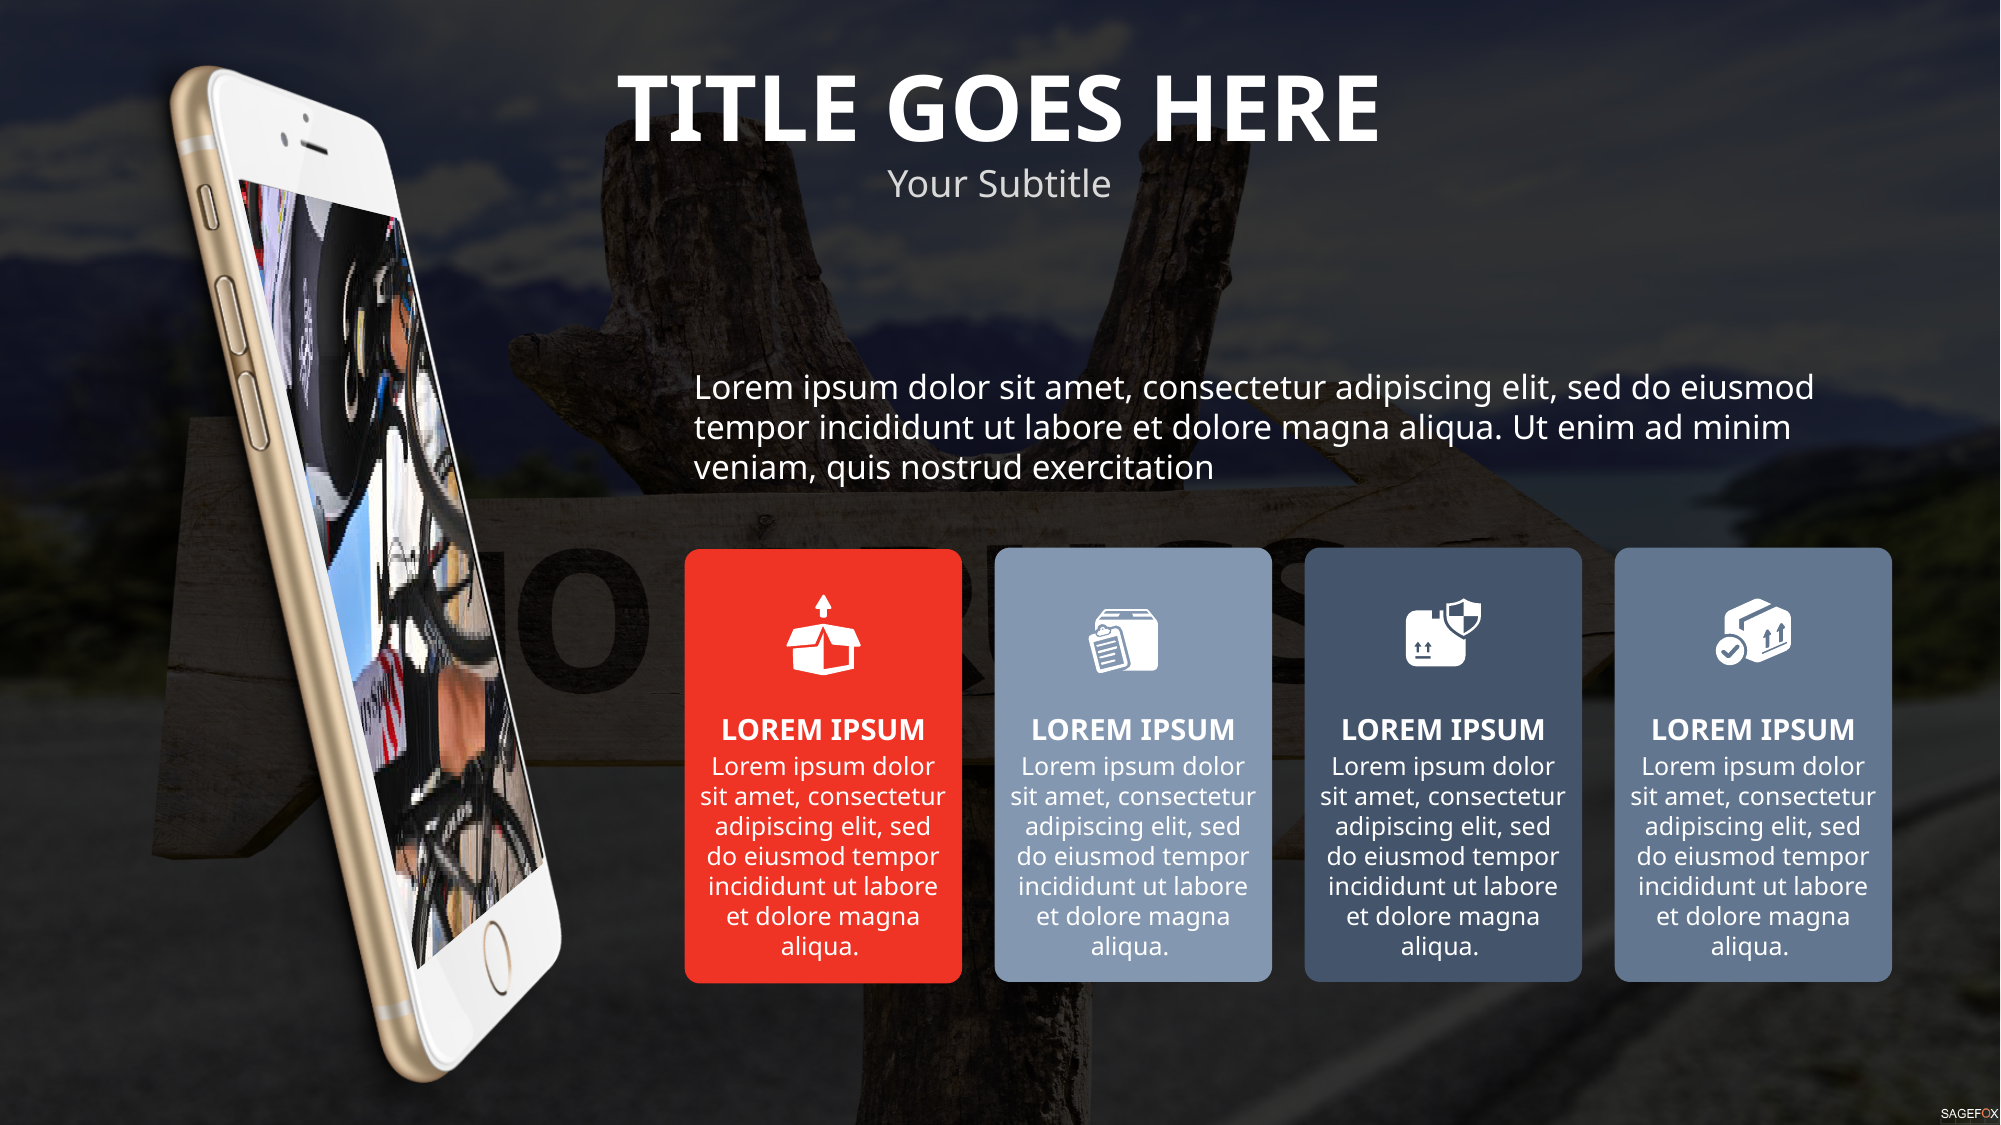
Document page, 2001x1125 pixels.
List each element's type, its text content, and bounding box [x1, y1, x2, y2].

text_box LOREM IPSUM Lorem ipsum dolor sit amet, consectetur adipiscing elit, sed do eiusmod tempor incididunt ut labore et dolore magna aliqua. [994, 703, 1273, 968]
text_box LOREM IPSUM Lorem ipsum dolor sit amet, consectetur adipiscing elit, sed do eiusmod tempor incididunt ut labore et dolore magna aliqua. [1614, 703, 1893, 968]
text_box Lorem ipsum dolor sit amet, consectetur adipiscing elit, sed do eiusmod tempor incididunt ut labore et dolore magna aliqua. Ut enim ad minim veniam, quis nostrud exercitation [1115, 359, 1892, 494]
text_box [687, 787, 964, 985]
text_box LOREM IPSUM Lorem ipsum dolor sit amet, consectetur adipiscing elit, sed do eiusmod tempor incididunt ut labore et dolore magna aliqua. [684, 787, 963, 968]
text_box [1115, 609, 1158, 671]
text_box [1446, 598, 1481, 636]
text_box [375, 787, 545, 972]
text_box TITLE GOES HERE Your Subtitle [548, 42, 1452, 212]
text_box LOREM IPSUM Lorem ipsum dolor sit amet, consectetur adipiscing elit, sed do eiusmod tempor incididunt ut labore et dolore magna aliqua. [1304, 703, 1583, 968]
text_box [993, 546, 1274, 984]
text_box [1715, 636, 1745, 666]
text_box [237, 178, 426, 340]
text_box [1405, 610, 1466, 667]
picture [0, 0, 2001, 1125]
text_box [1724, 598, 1791, 663]
text_box [1613, 546, 1894, 984]
text_box [1303, 546, 1584, 984]
